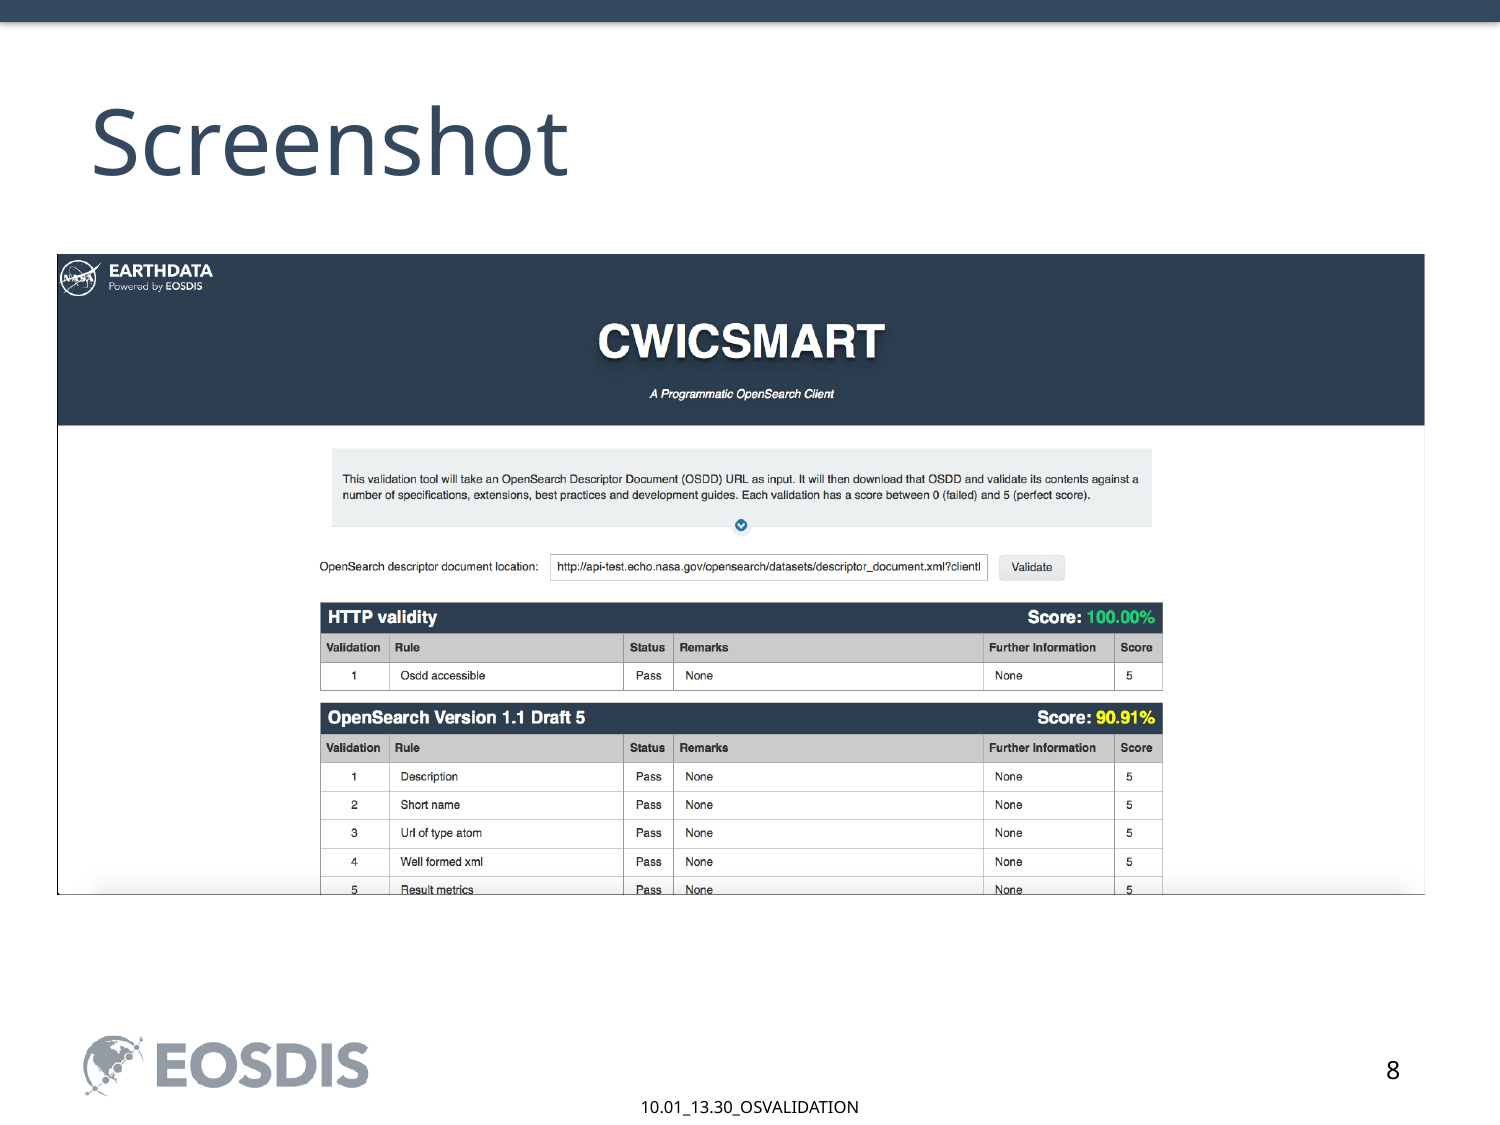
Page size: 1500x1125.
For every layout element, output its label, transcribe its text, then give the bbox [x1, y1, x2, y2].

title Screenshot [75, 45, 1425, 233]
picture [57, 253, 1426, 896]
